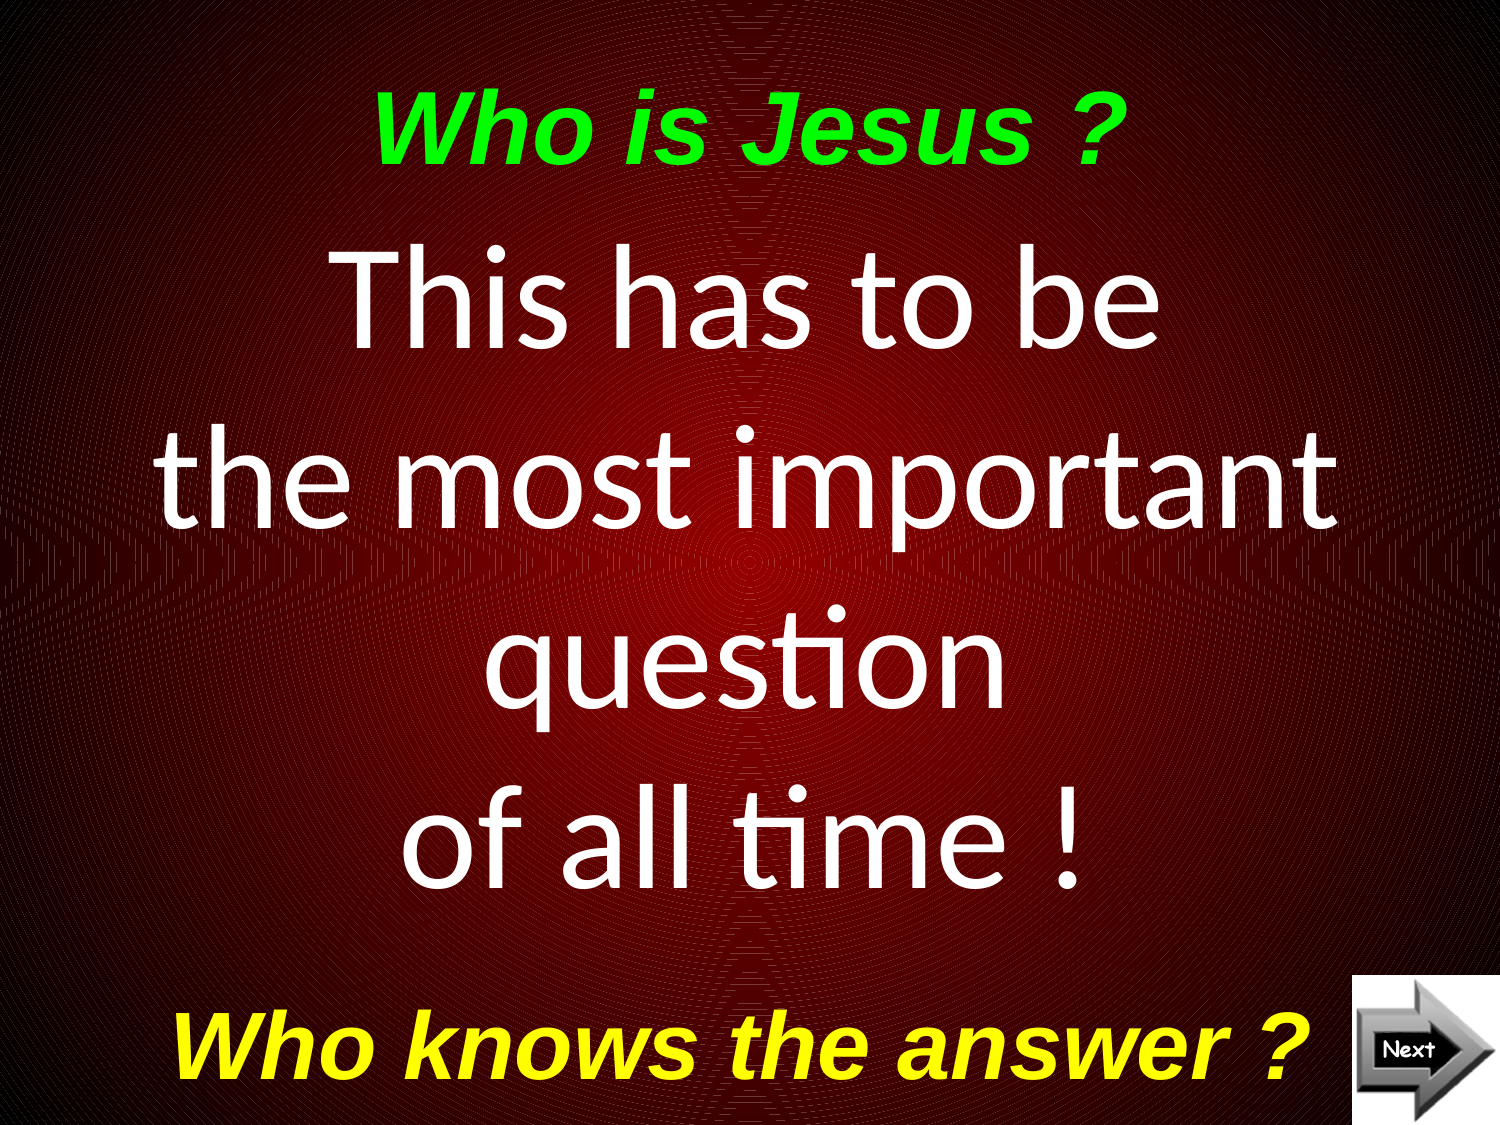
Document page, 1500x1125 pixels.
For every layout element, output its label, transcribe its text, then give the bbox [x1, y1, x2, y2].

title Who is Jesus ? [0, 52, 1500, 197]
text_box This has to be the most important question of all time ! [0, 191, 1497, 927]
picture [1352, 975, 1500, 1125]
list Who knows the answer ? [0, 976, 1351, 1125]
